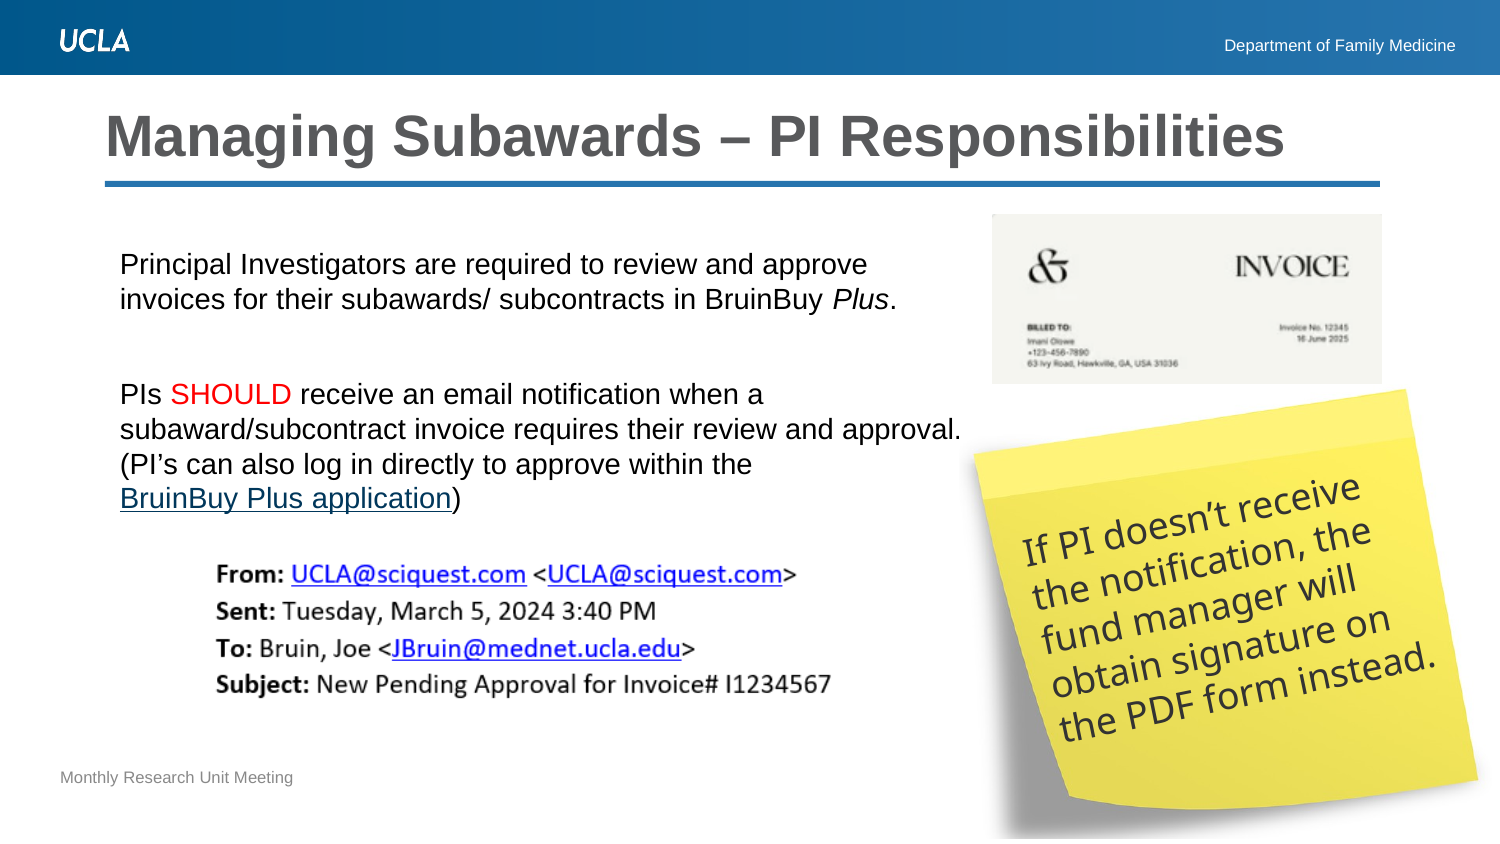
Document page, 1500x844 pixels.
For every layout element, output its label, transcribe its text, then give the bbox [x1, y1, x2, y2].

title Managing Subawards – PI Responsibilities [105, 105, 1380, 170]
picture [60, 28, 130, 52]
picture [992, 213, 1382, 383]
picture [202, 552, 854, 711]
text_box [958, 383, 1492, 840]
text_box Principal Investigators are required to review and approve invoices for their subawards/ subcontracts in BruinBuy Plus. PIs SHOULD receive an email notification when a subaward/subcontract invoice requires their review and approval. (PI’s can also log in directly to approve within the BruinBuy Plus application) [104, 237, 981, 523]
